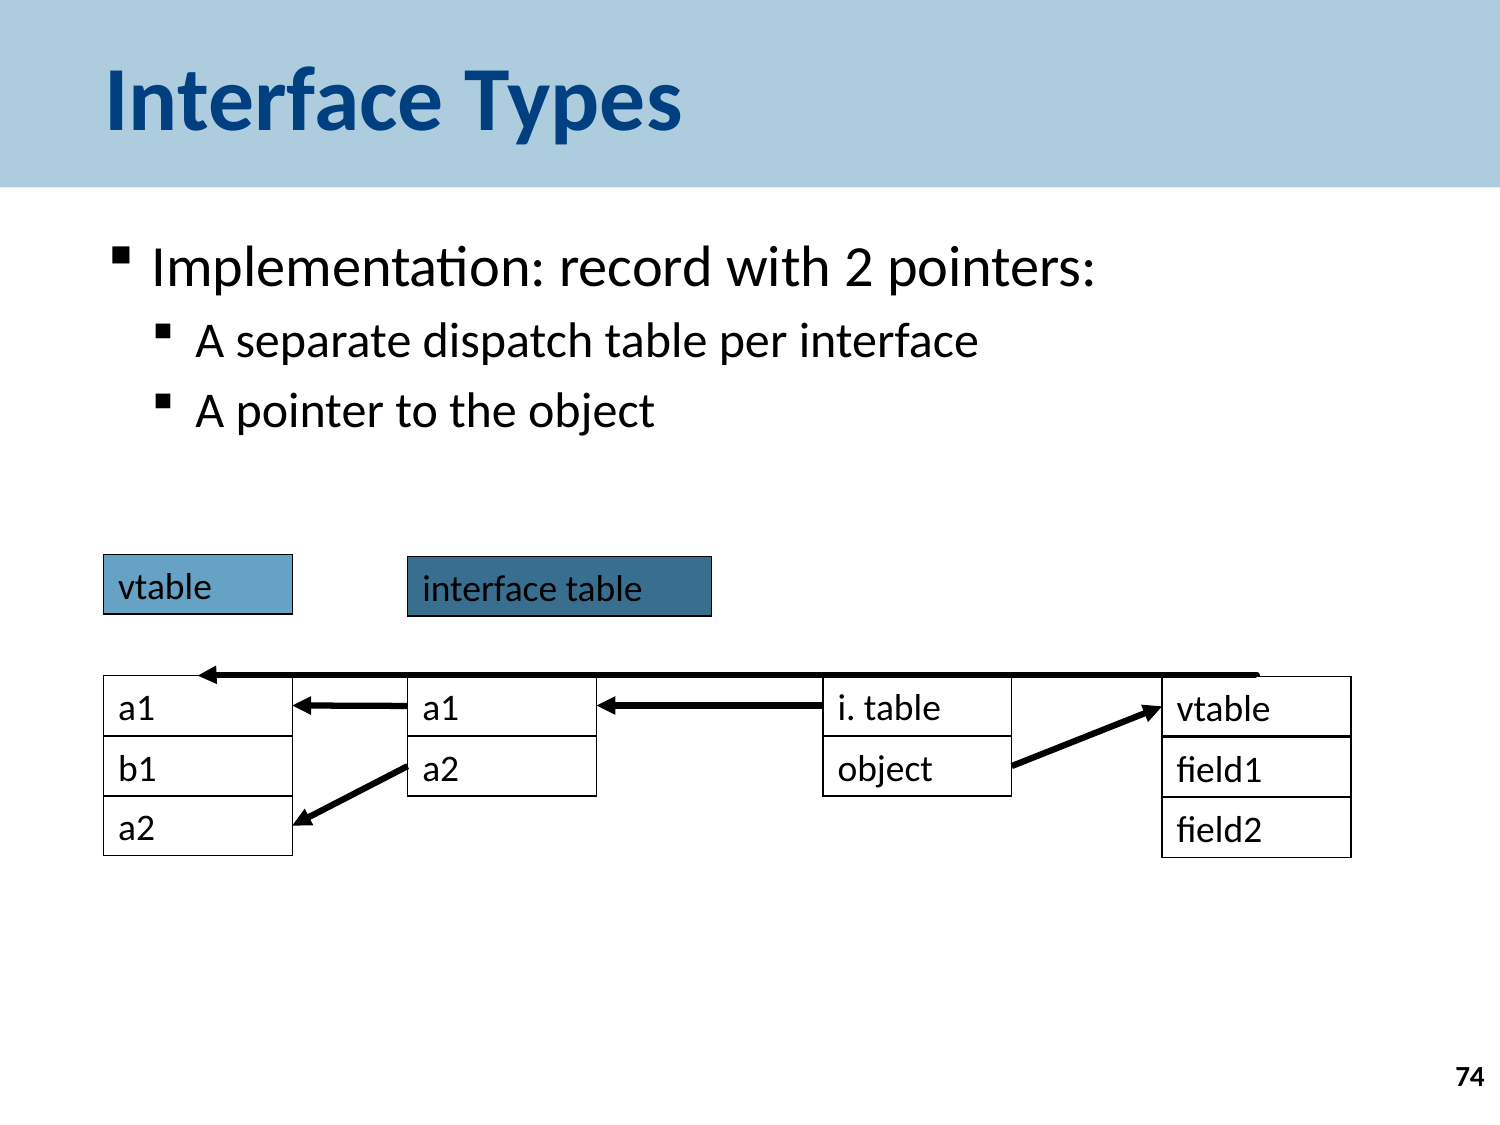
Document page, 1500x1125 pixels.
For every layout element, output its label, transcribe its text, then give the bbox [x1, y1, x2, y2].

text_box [822, 675, 1012, 797]
slide_number 74 [1187, 1049, 1500, 1125]
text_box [1161, 676, 1352, 859]
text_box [407, 675, 597, 798]
list Implementation: record with 2 pointers: A separate dispatch table per interface A pointer to the object [732, 220, 1388, 1000]
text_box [292, 766, 408, 827]
text_box vtable [103, 554, 293, 615]
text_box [1011, 706, 1163, 767]
title Interface Types [0, 0, 1500, 188]
list Implementation: record with 2 pointers: A separate dispatch table per interface A pointer to the object [92, 220, 721, 1000]
text_box interface table [407, 556, 712, 617]
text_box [103, 675, 293, 857]
